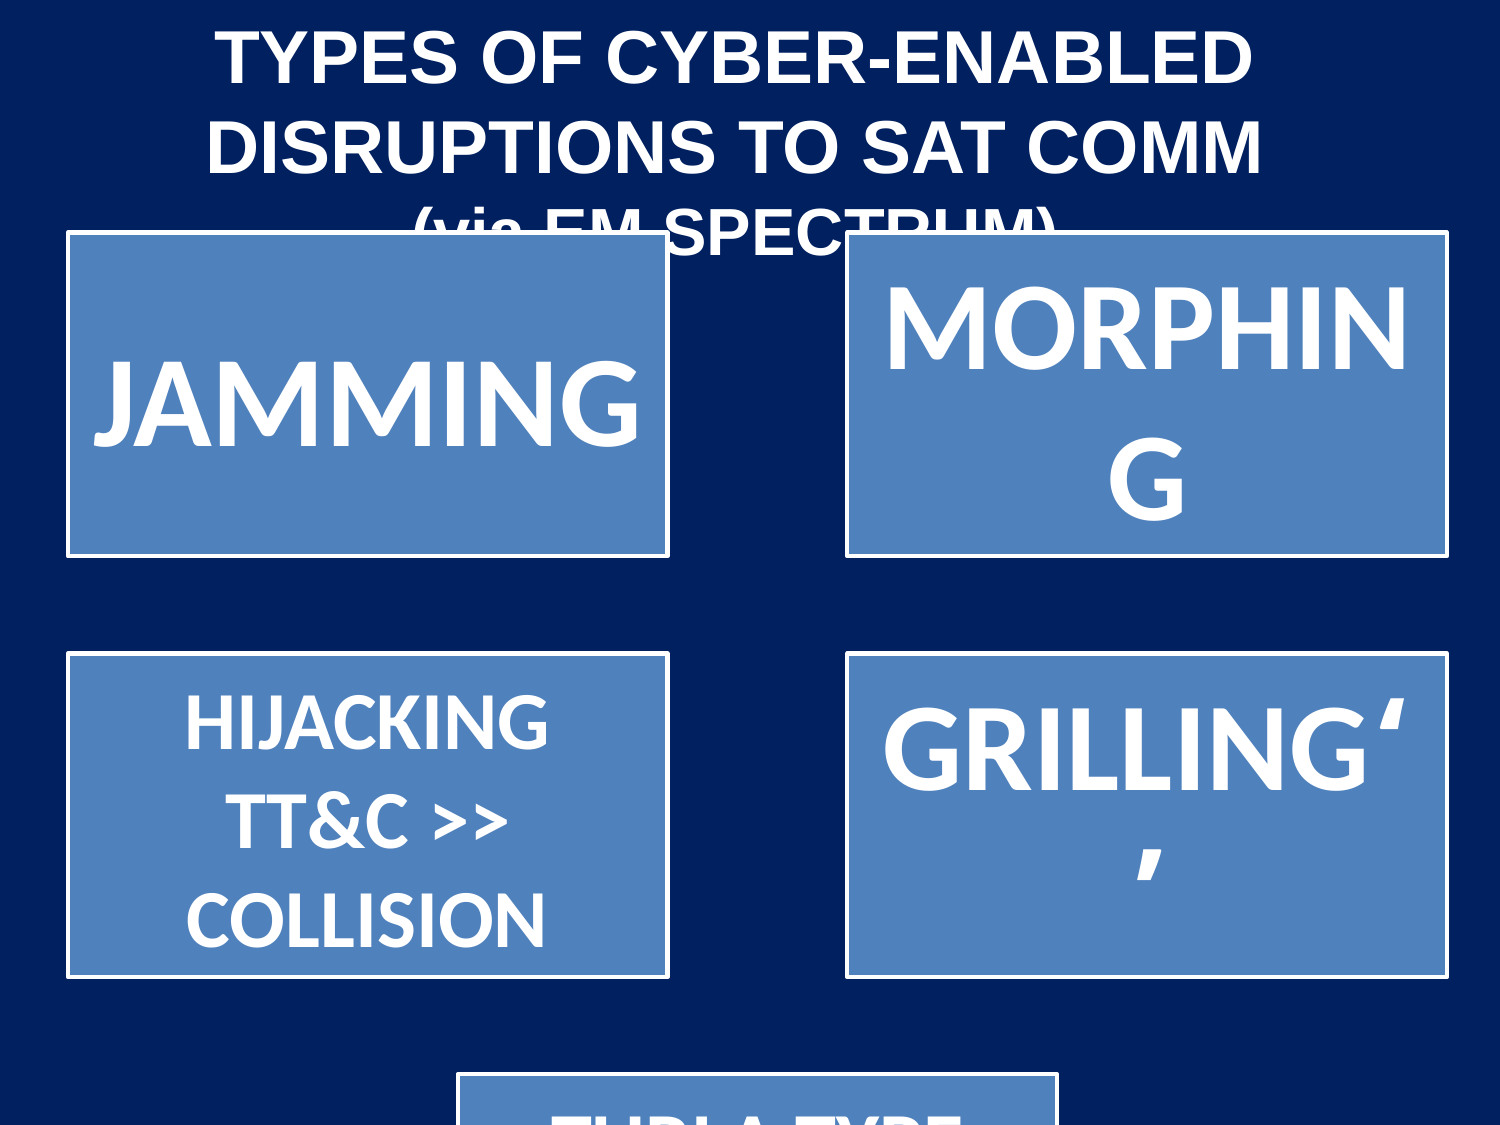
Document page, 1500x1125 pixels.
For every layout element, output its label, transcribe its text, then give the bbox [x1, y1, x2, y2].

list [67, 232, 1448, 1006]
title TYPES OF CYBER-ENABLED DISRUPTIONS TO SAT COMM (via EM SPECTRUM) [0, 45, 1471, 233]
